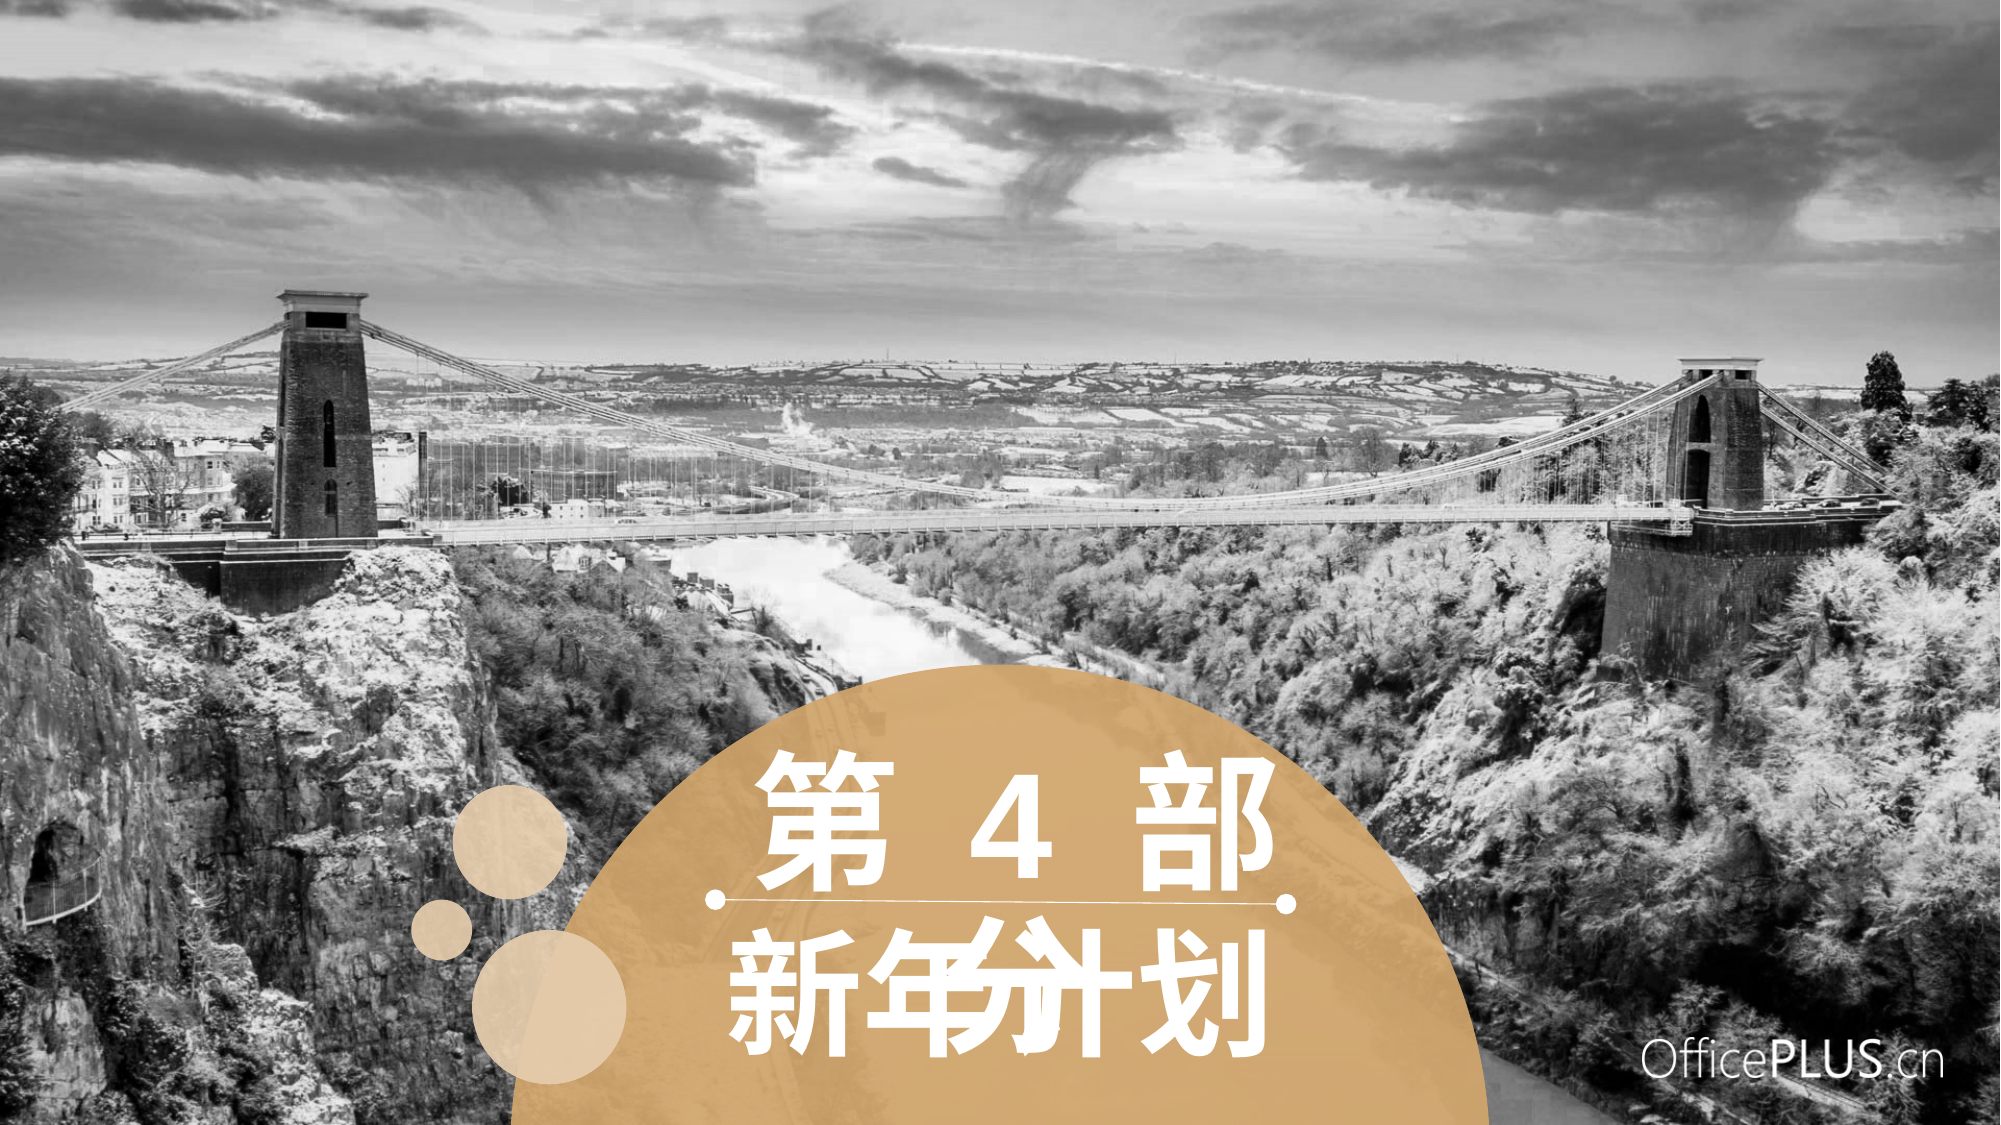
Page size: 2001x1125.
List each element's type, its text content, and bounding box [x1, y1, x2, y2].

picture [1642, 1037, 1943, 1078]
list 第 4 部分 [661, 742, 1368, 919]
list 新年计划 [545, 919, 1455, 1085]
